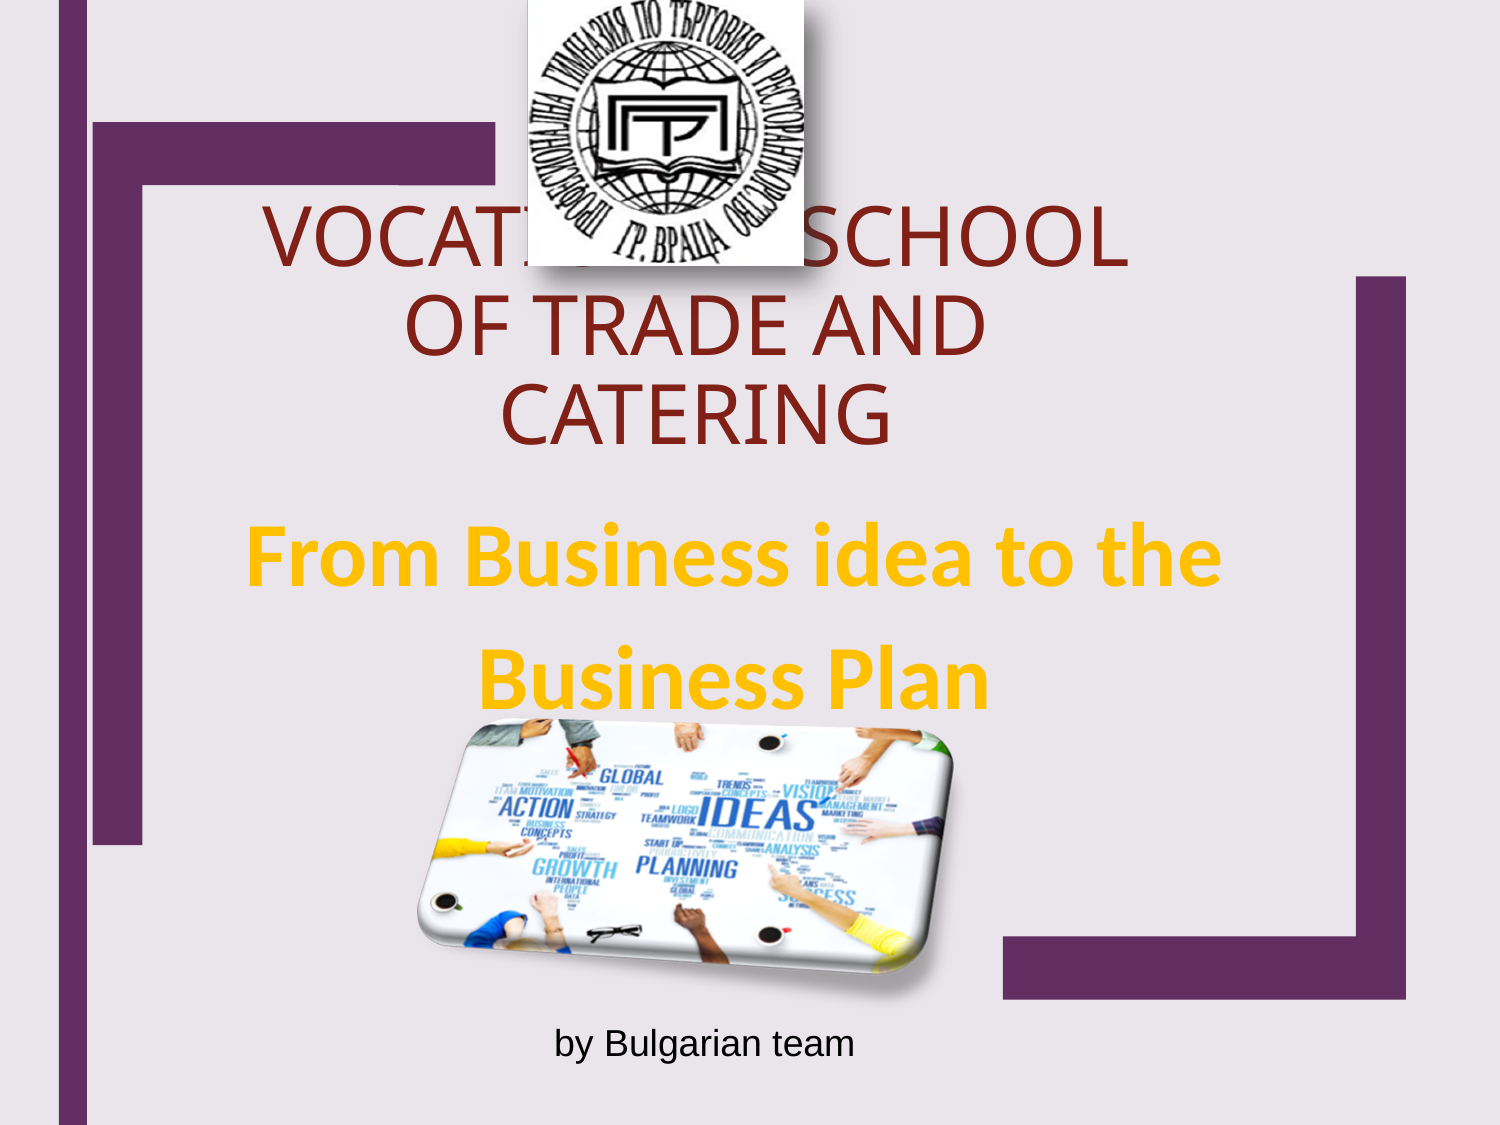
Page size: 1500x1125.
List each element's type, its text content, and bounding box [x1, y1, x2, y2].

subtitle From Business idea to the Business Plan [112, 474, 1358, 655]
picture [377, 703, 993, 1023]
picture [501, 0, 857, 324]
title Vocational school of trade and catering [218, 117, 1175, 470]
text_box by Bulgarian team [539, 1023, 871, 1072]
